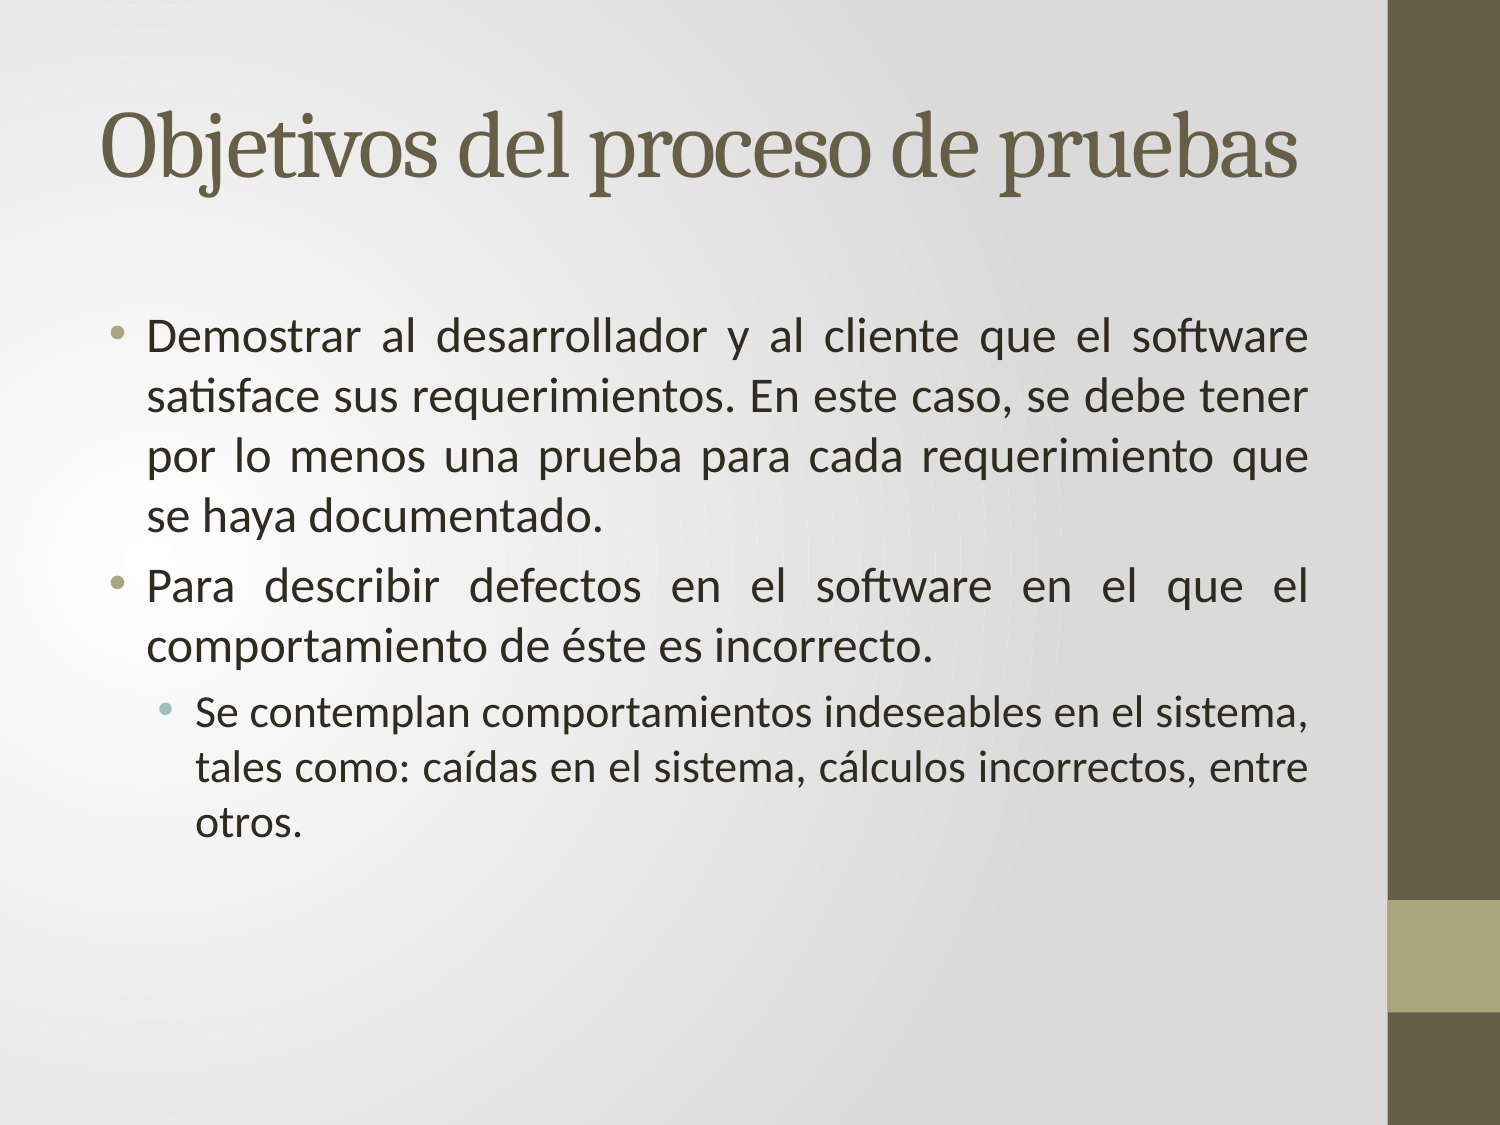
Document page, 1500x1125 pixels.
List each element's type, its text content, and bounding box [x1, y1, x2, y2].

list Demostrar al desarrollador y al cliente que el software satisface sus requerimientos. En este caso, se debe tener por lo menos una prueba para cada requerimiento que se haya documentado. Para describir defectos en el software en el que el comportamiento de éste es incorrecto. Se contemplan comportamientos indeseables en el sistema, tales como: caídas en el sistema, cálculos incorrectos, entre otros. [75, 294, 1325, 1024]
title Objetivos del proceso de pruebas [75, 45, 1325, 233]
